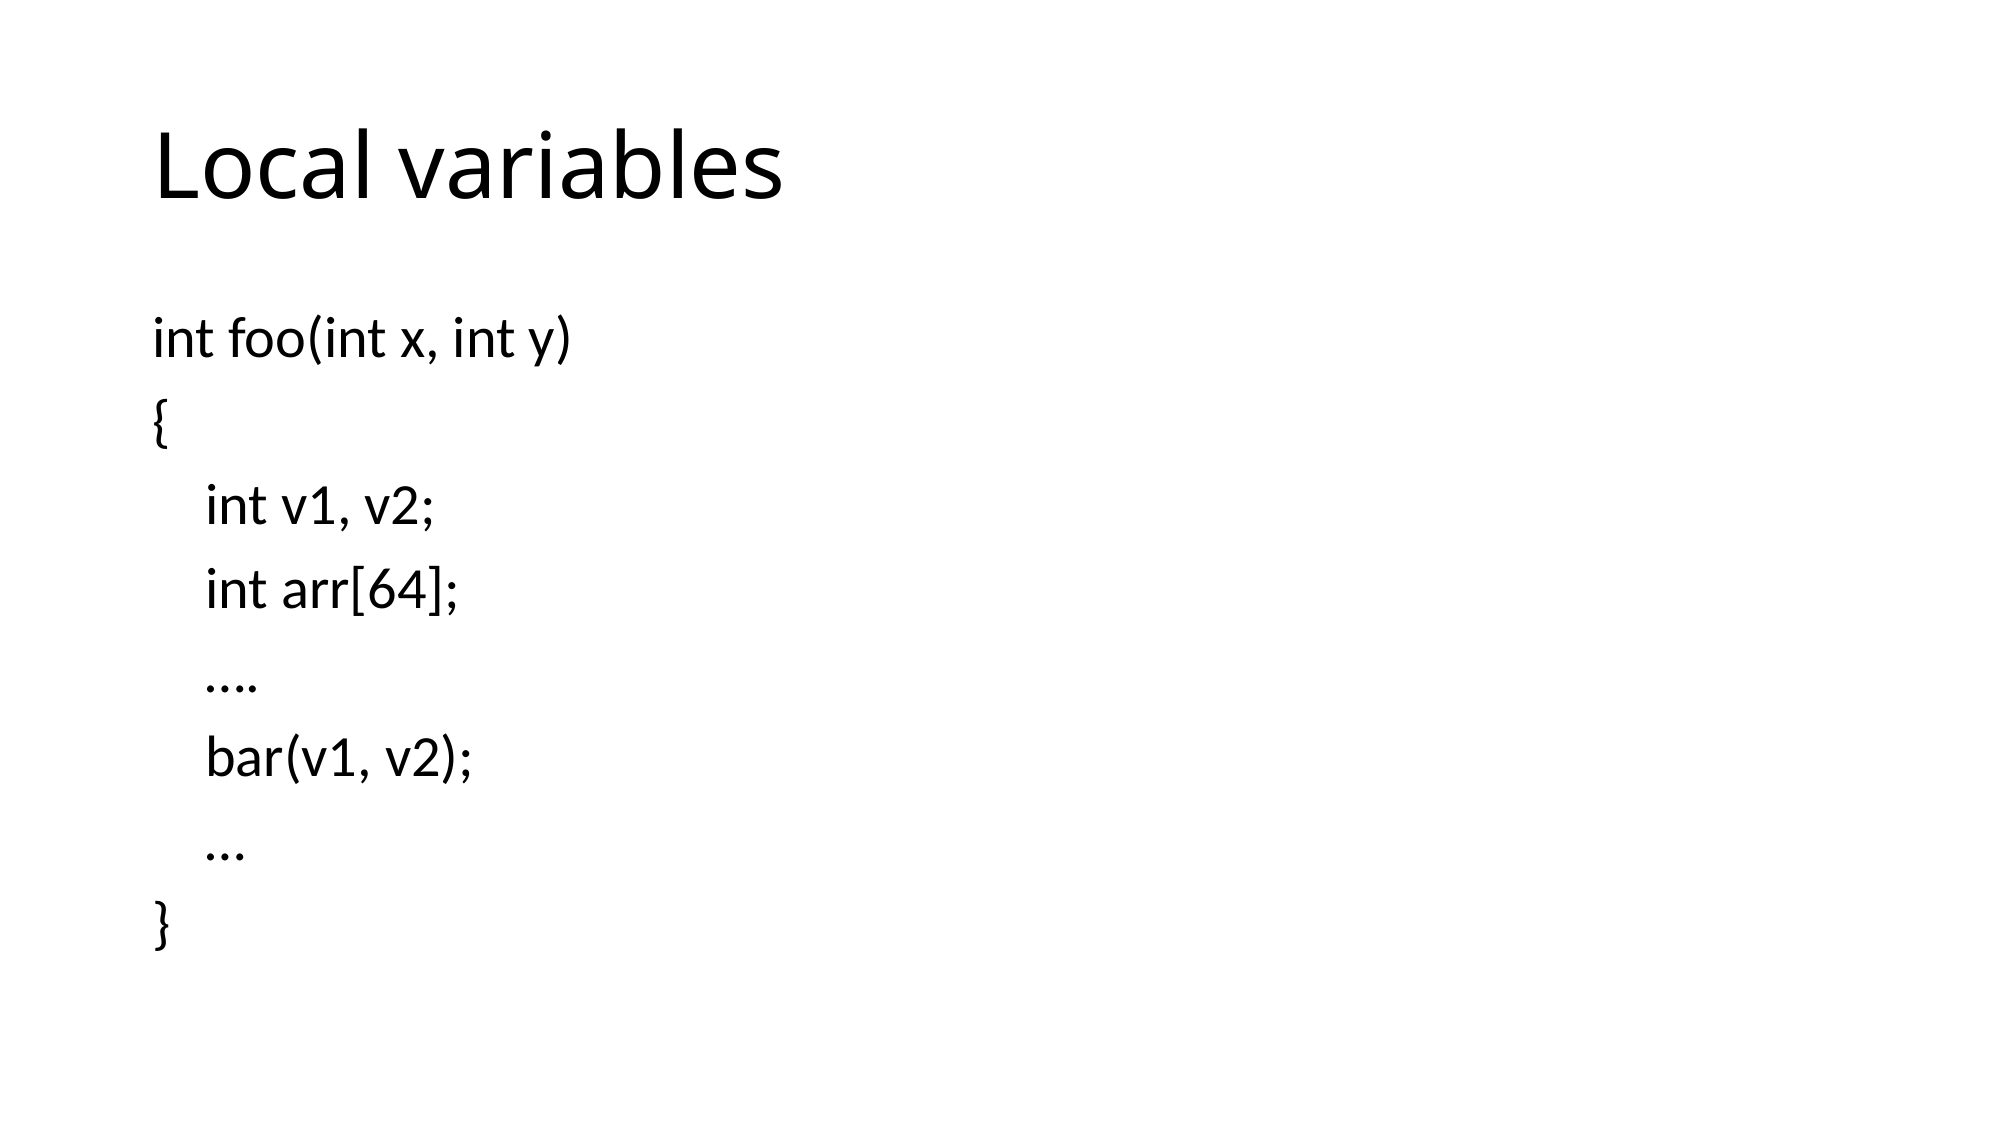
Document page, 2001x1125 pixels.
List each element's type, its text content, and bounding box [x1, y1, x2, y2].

list int foo(int x, int y) { int v1, v2; int arr[64]; …. bar(v1, v2); … } [137, 299, 1863, 1014]
title Local variables [137, 59, 1863, 278]
